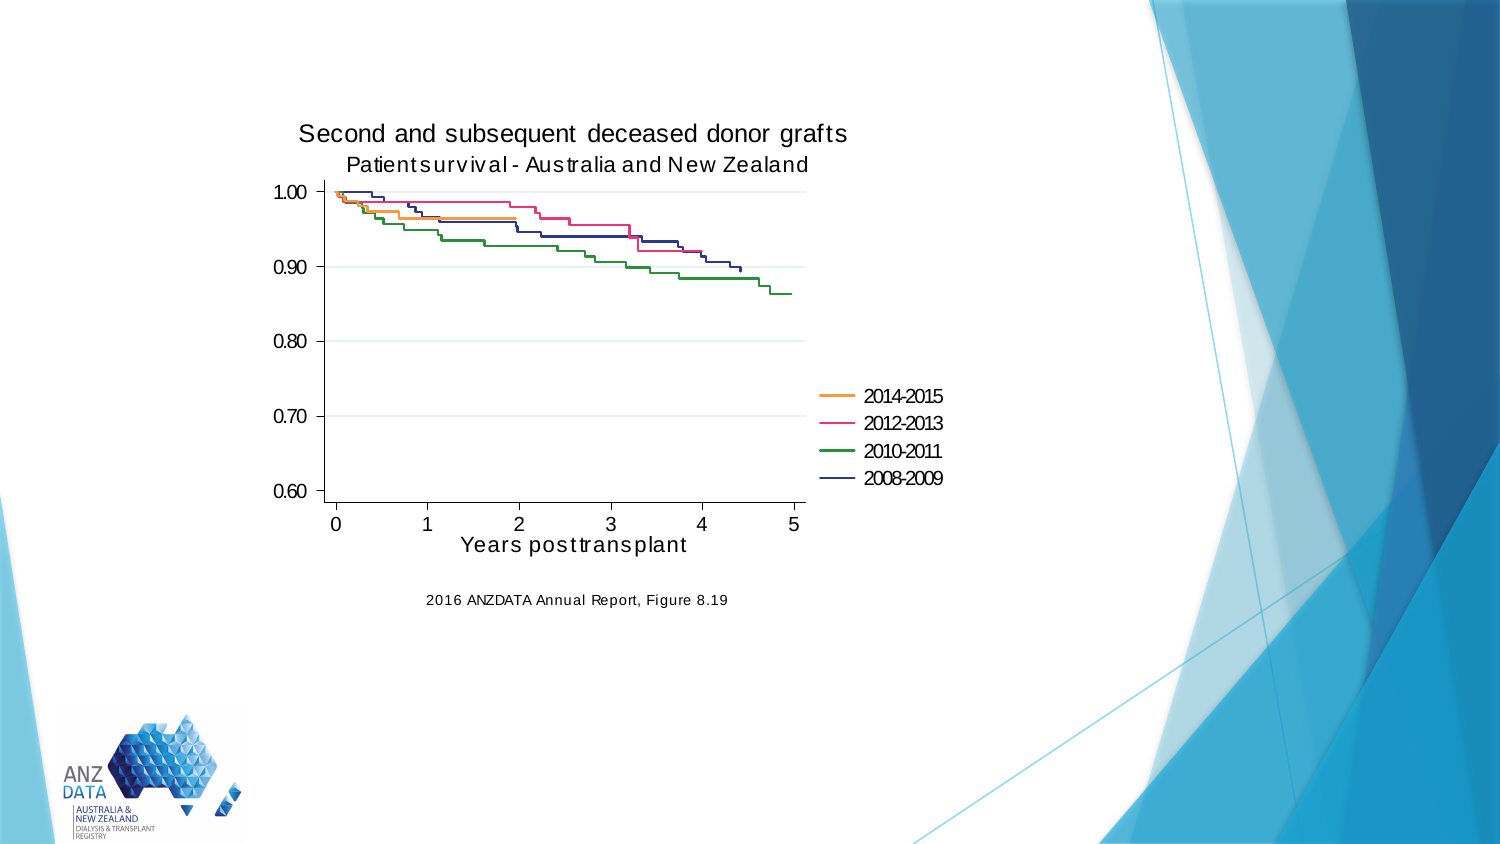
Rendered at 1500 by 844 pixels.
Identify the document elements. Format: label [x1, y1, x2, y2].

picture [55, 708, 247, 844]
list [251, 100, 980, 631]
